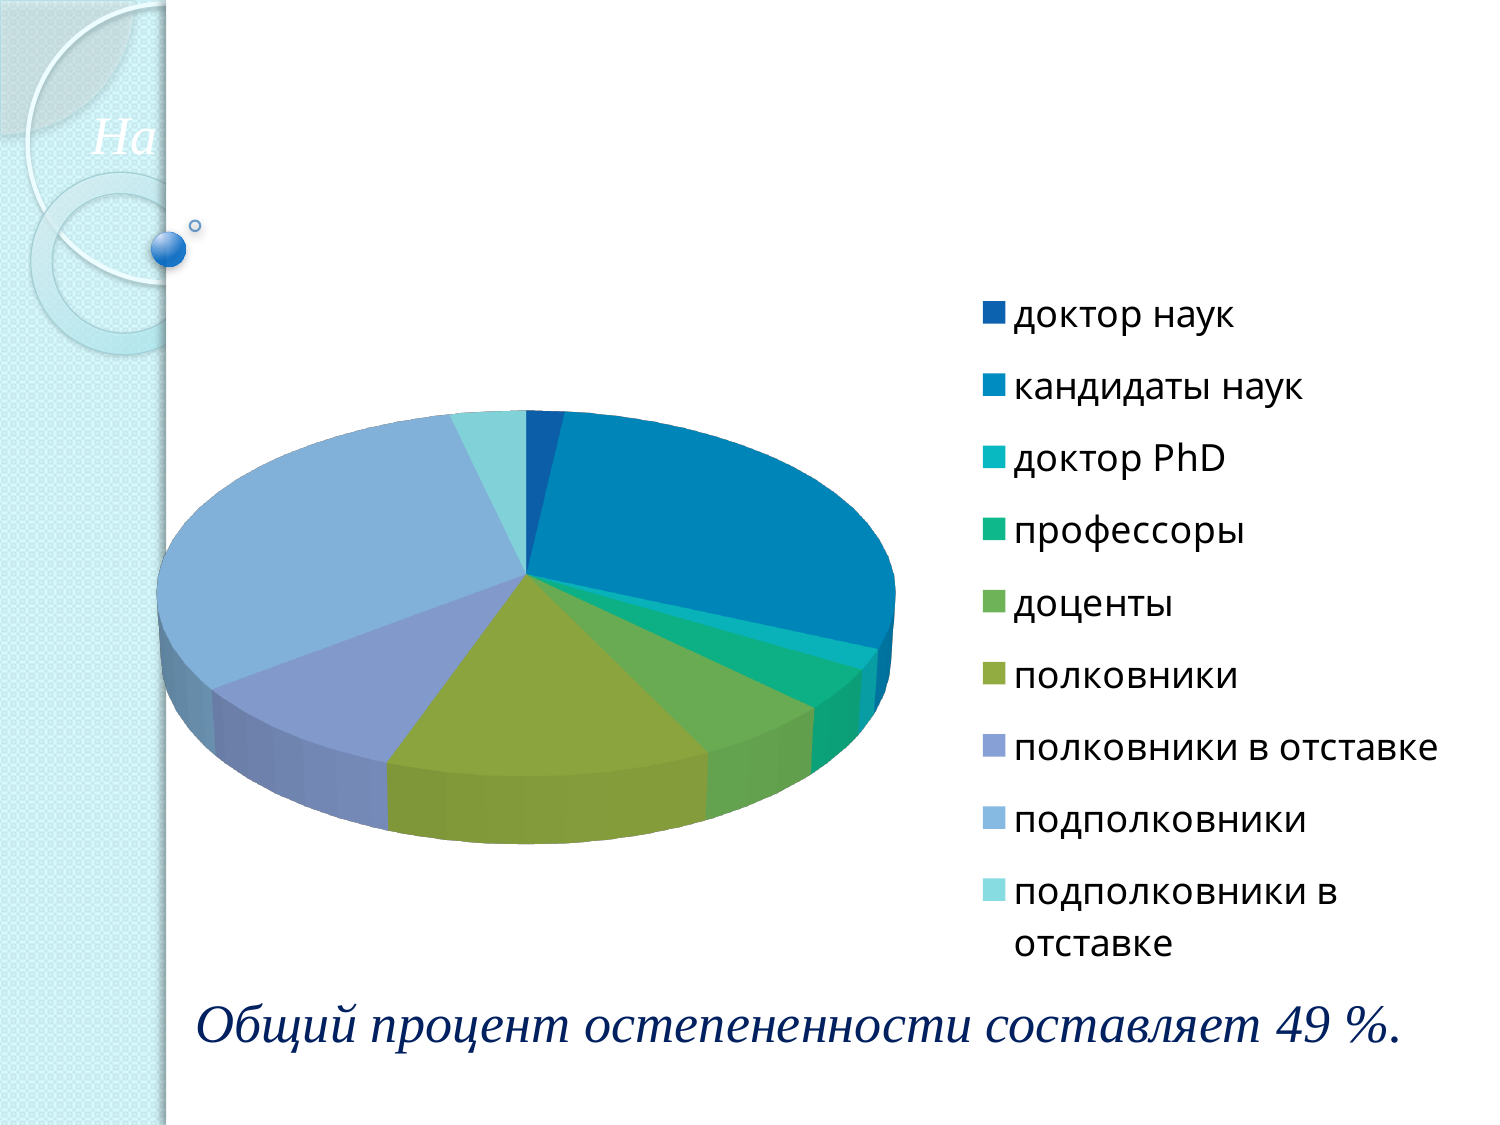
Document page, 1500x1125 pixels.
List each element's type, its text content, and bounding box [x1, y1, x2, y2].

chart [88, 195, 1459, 1059]
subtitle Общий процент остепененности составляет 49 %. [159, 1070, 1436, 1125]
title На сегодняшний день научный потенциал Академии [76, 54, 1365, 173]
